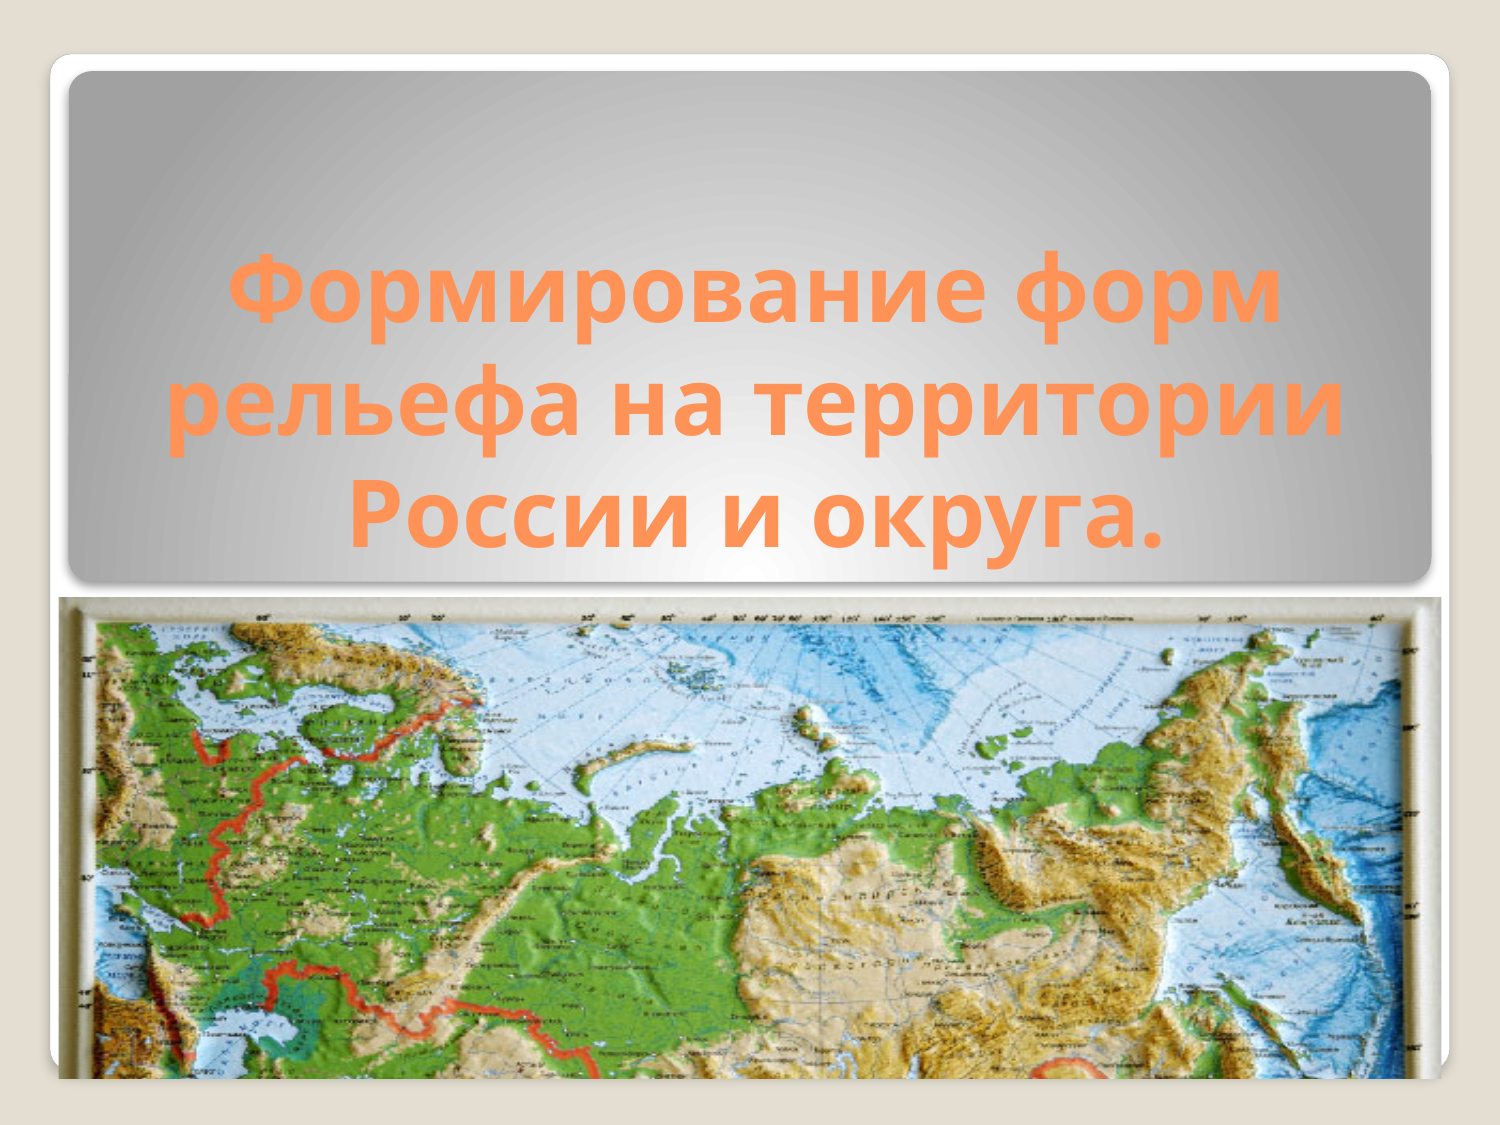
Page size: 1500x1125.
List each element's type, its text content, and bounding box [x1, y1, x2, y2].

picture [58, 597, 1442, 1079]
title Формирование форм рельефа на территории России и округа. [118, 70, 1394, 575]
